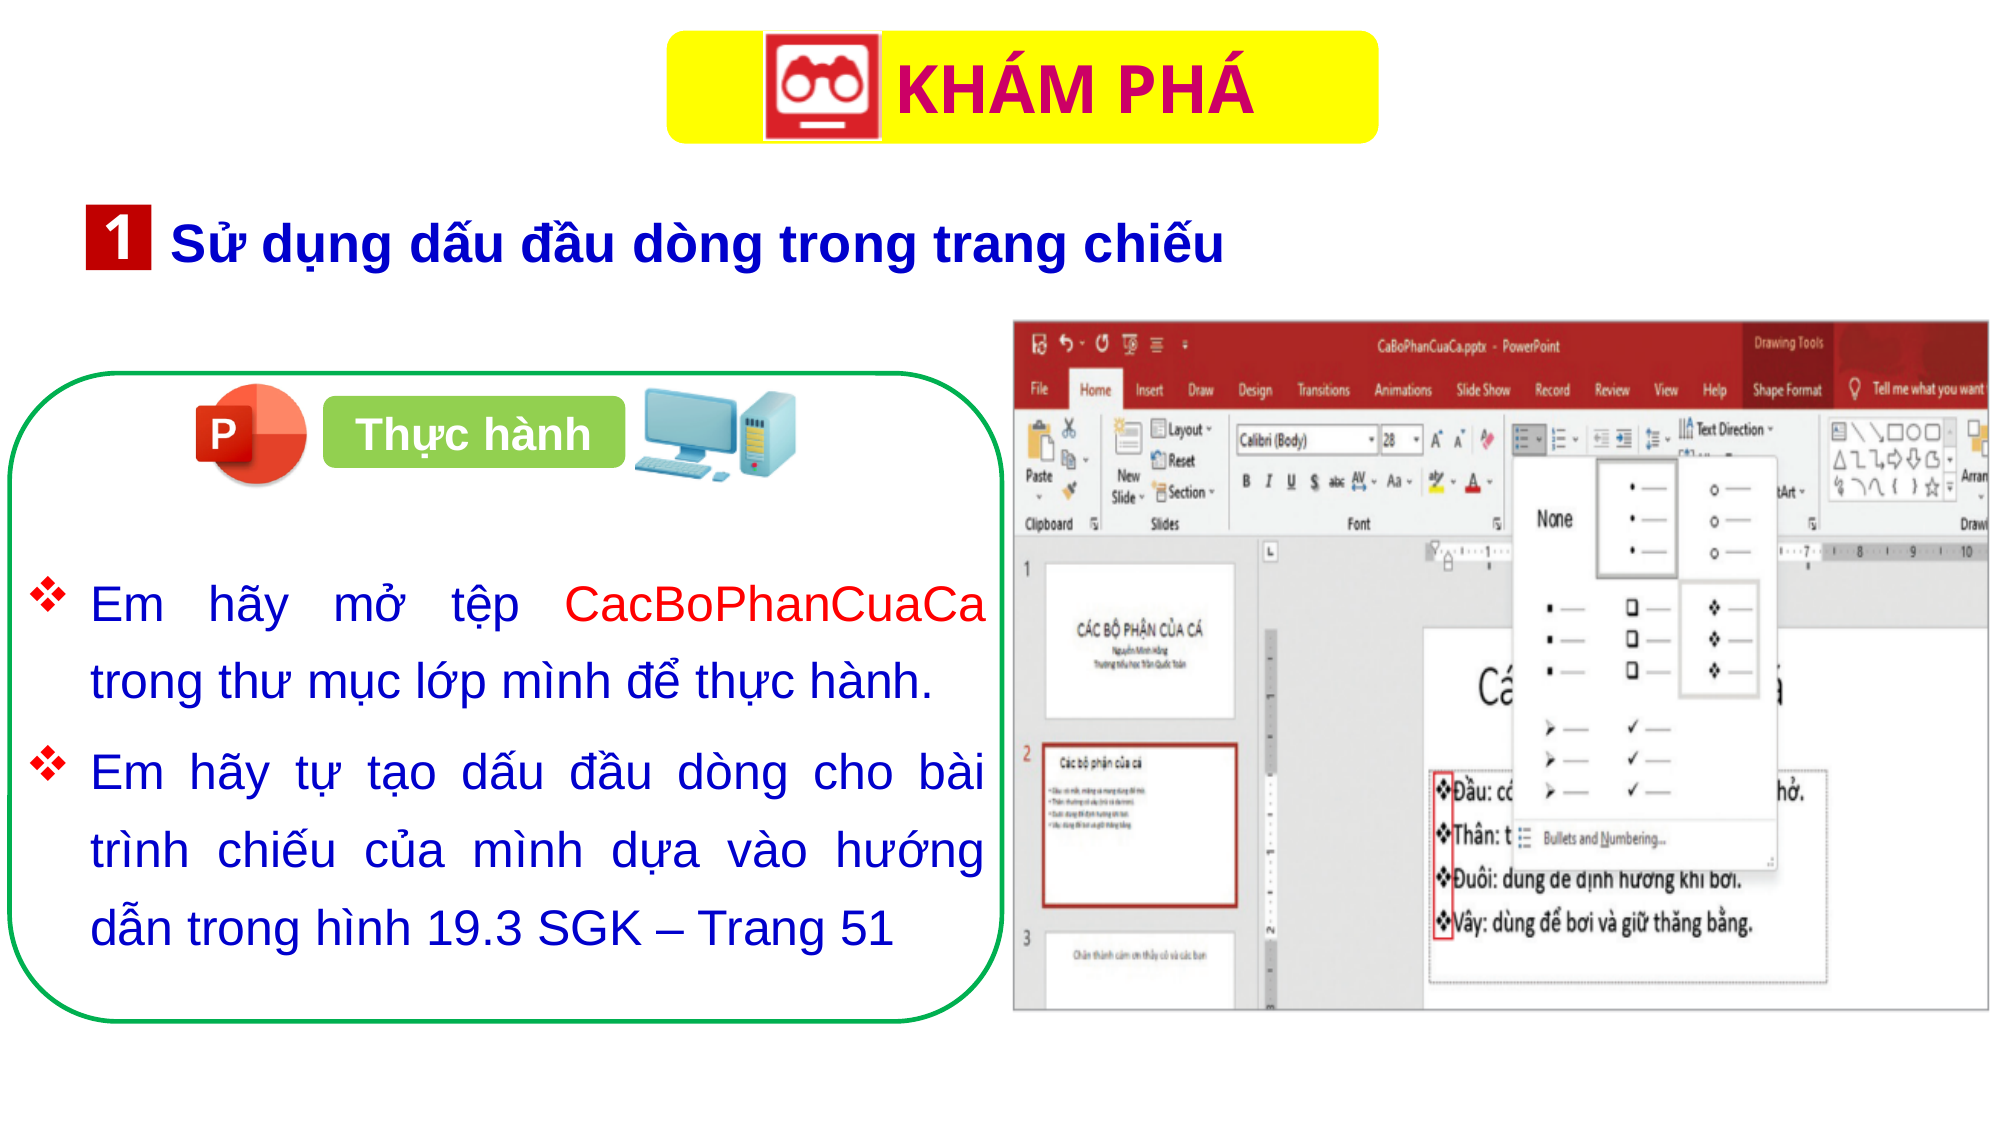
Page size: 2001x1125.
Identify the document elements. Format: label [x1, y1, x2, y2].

picture [1001, 309, 2000, 1022]
text_box [9, 373, 1002, 1022]
text_box [84, 189, 1247, 282]
text_box [665, 29, 1380, 145]
